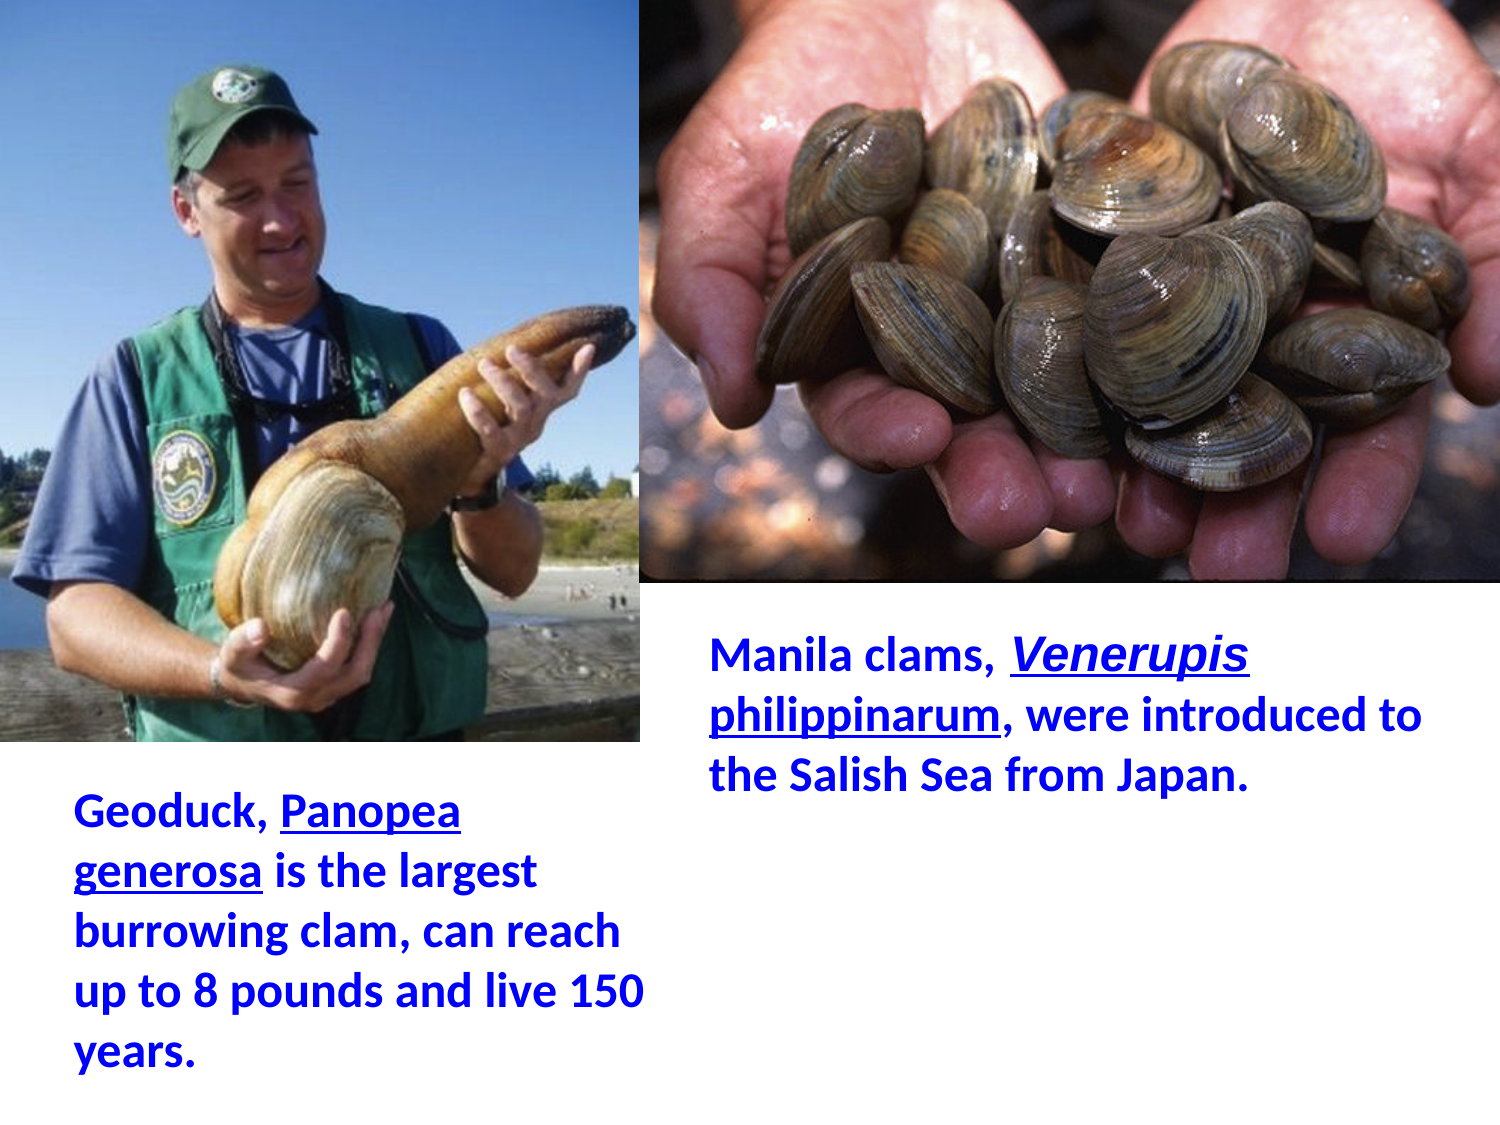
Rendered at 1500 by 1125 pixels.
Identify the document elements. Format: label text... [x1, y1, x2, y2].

text_box Geoduck, Panopea generosa is the largest burrowing clam, can reach up to 8 pounds and live 150 years. [58, 770, 665, 1114]
text_box Manila clams, Venerupis philippinarum, were introduced to the Salish Sea from Japan. [693, 613, 1470, 771]
picture [0, 0, 1500, 743]
